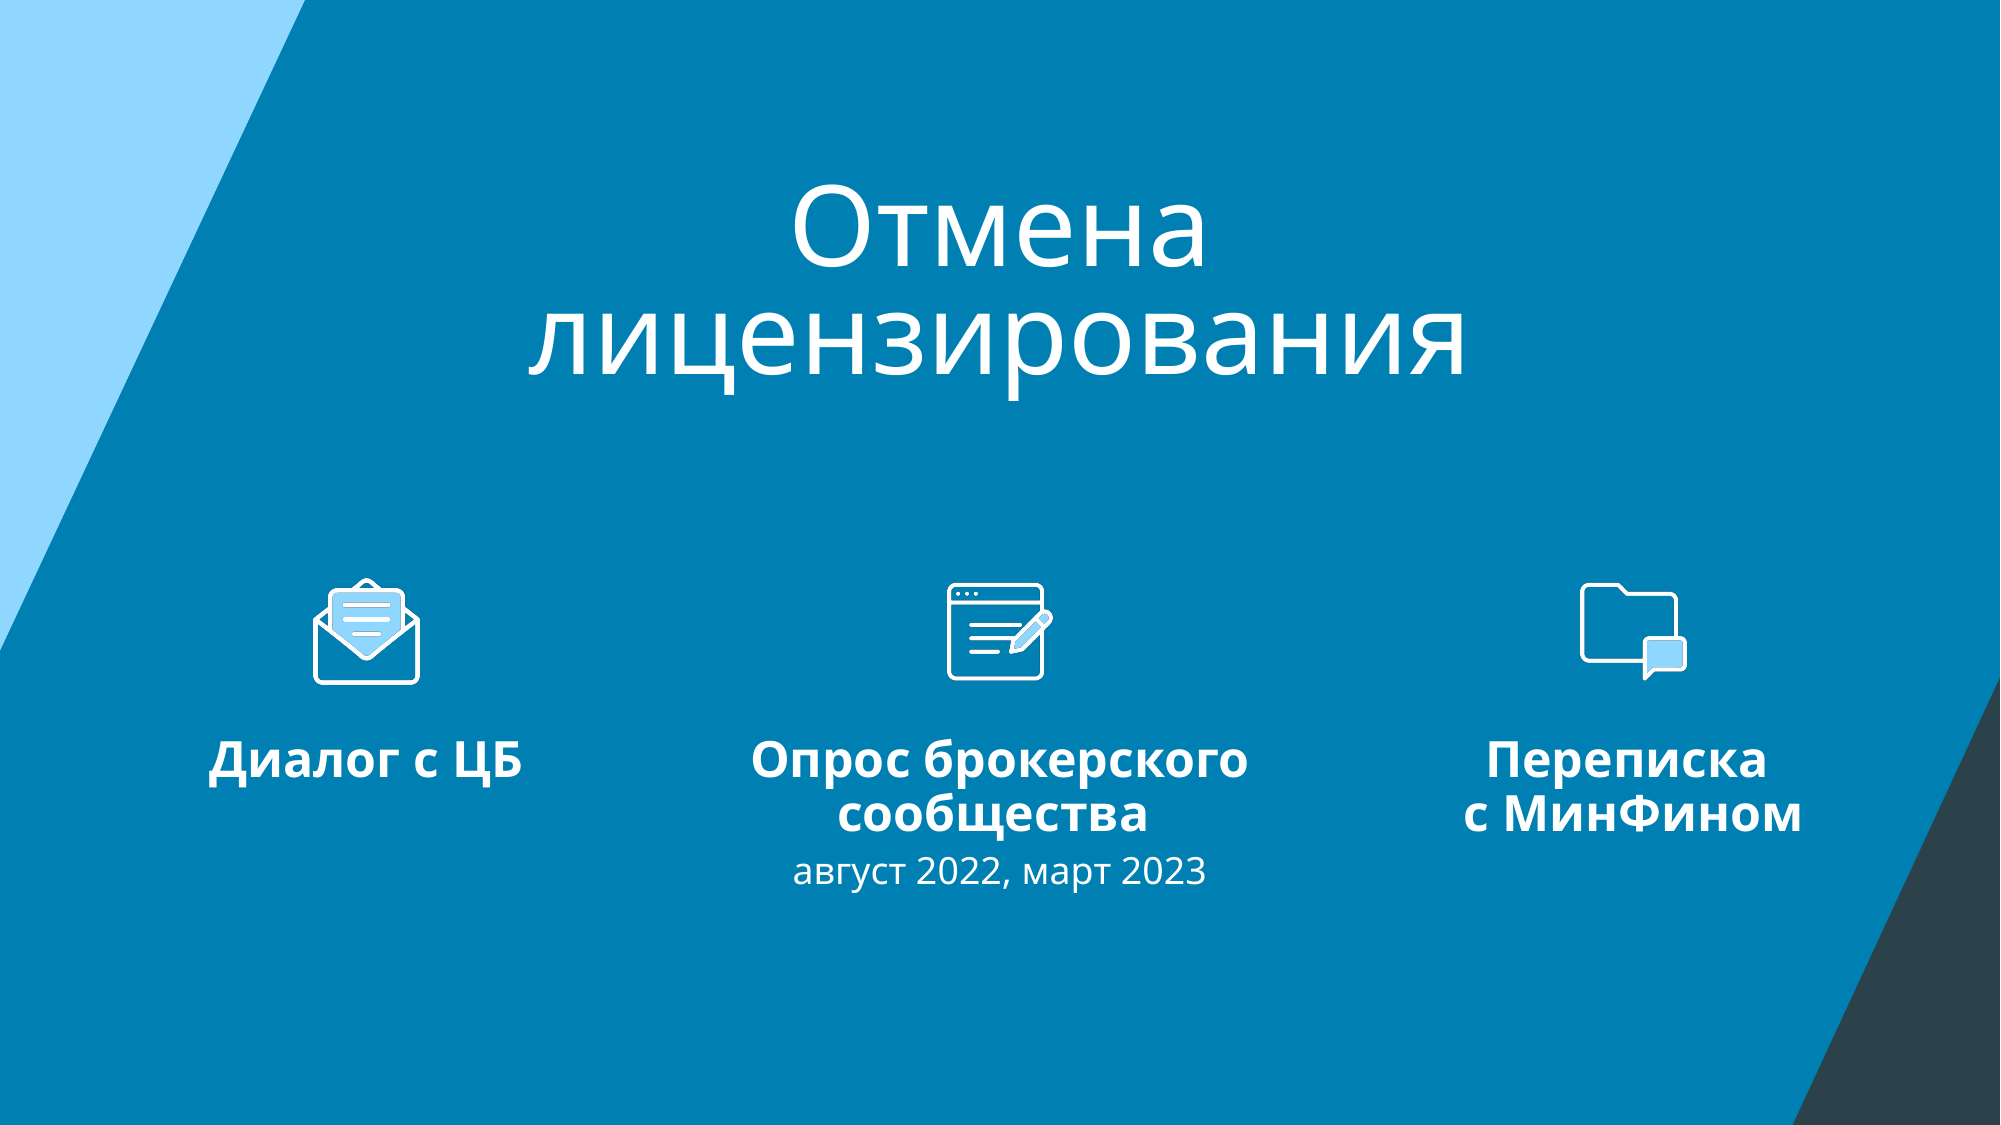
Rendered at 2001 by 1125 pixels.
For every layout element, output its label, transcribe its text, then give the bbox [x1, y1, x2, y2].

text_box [1580, 578, 1687, 685]
text_box Отмена лицензирования [499, 173, 1501, 404]
text_box [1791, 677, 2000, 1125]
text_box [0, 0, 307, 654]
text_box Диалог с ЦБ [187, 726, 546, 796]
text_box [313, 578, 420, 685]
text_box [947, 578, 1053, 685]
text_box Переписка с МинФином [1401, 726, 1866, 850]
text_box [697, 726, 1303, 902]
